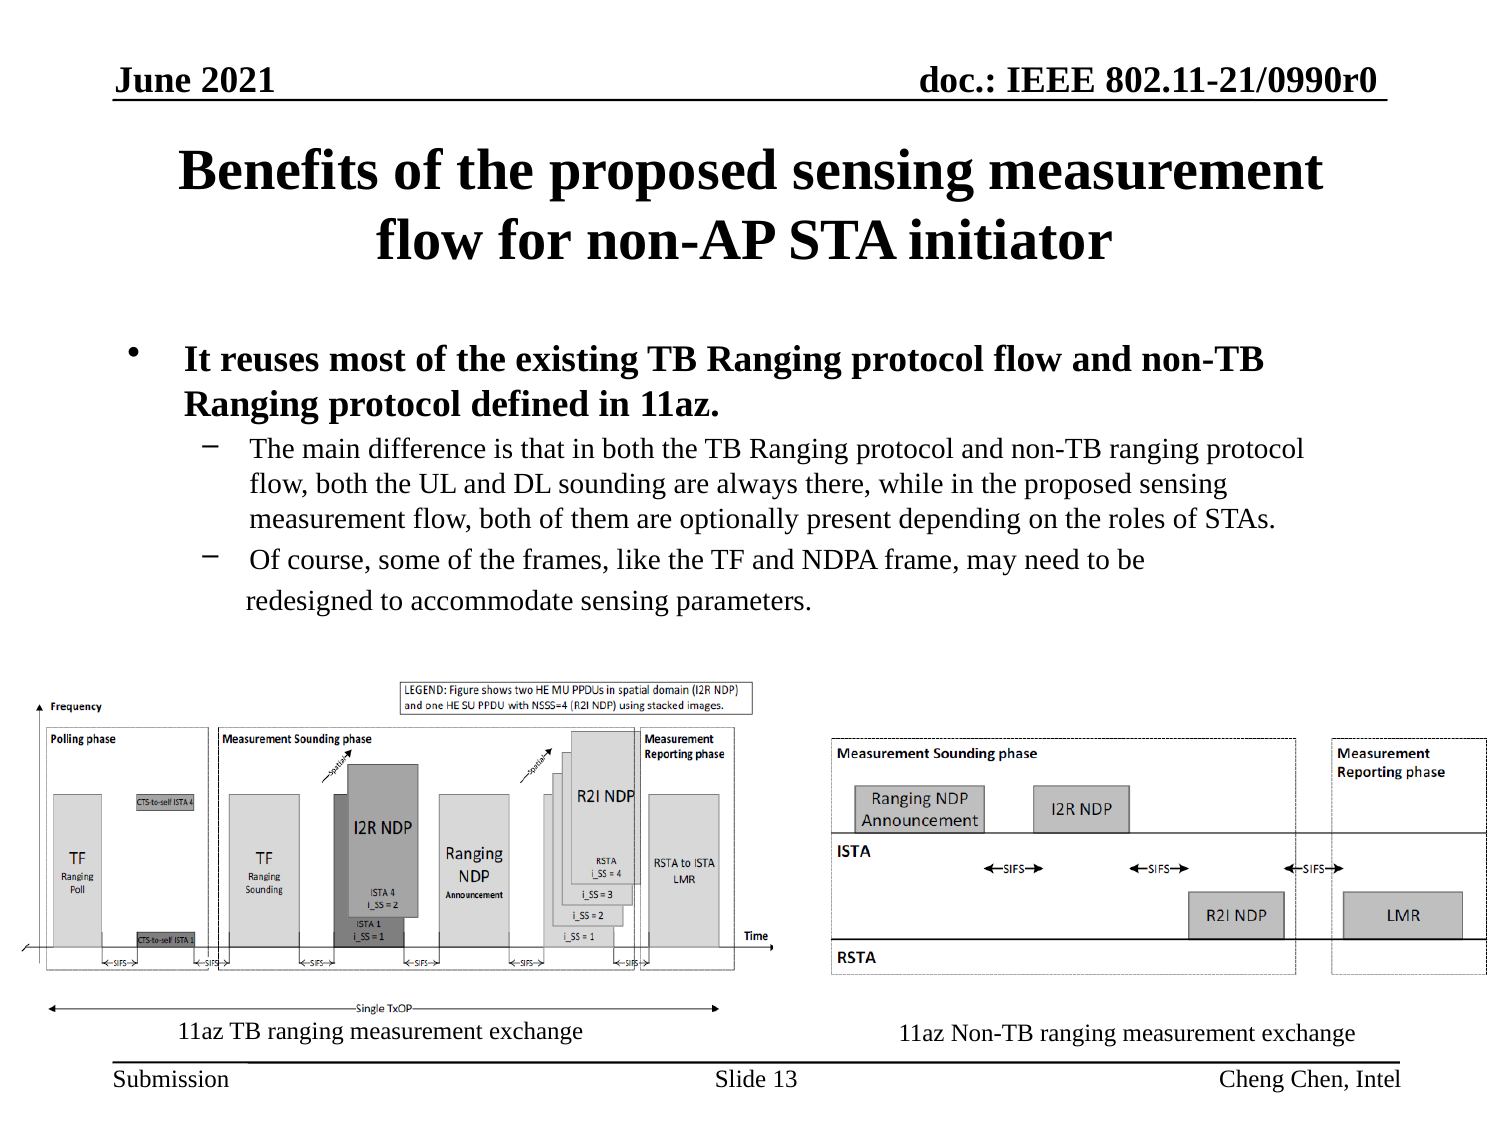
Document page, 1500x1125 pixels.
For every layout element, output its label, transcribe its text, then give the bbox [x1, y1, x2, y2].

text_box 11az TB ranging measurement exchange [162, 1040, 599, 1052]
slide_number Slide 13 [712, 1061, 800, 1093]
text_box 11az Non-TB ranging measurement exchange [883, 1008, 1371, 1054]
footer Cheng Chen, Intel [1186, 1061, 1402, 1093]
title Benefits of the proposed sensing measurement flow for non-AP STA initiator [114, 113, 1390, 289]
picture [819, 727, 1492, 979]
list It reuses most of the existing TB Ranging protocol flow and non-TB Ranging protocol defined in 11az. The main difference is that in both the TB Ranging protocol and non-TB ranging protocol flow, both the UL and DL sounding are always there, while in the proposed sensing measurement flow, both of them are optionally present depending on the roles of STAs. Of course, some of the frames, like the TF and NDPA frame, may need to be redesigned to accommodate sensing parameters. [112, 326, 1388, 1002]
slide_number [114, 54, 278, 101]
picture [4, 674, 774, 1032]
